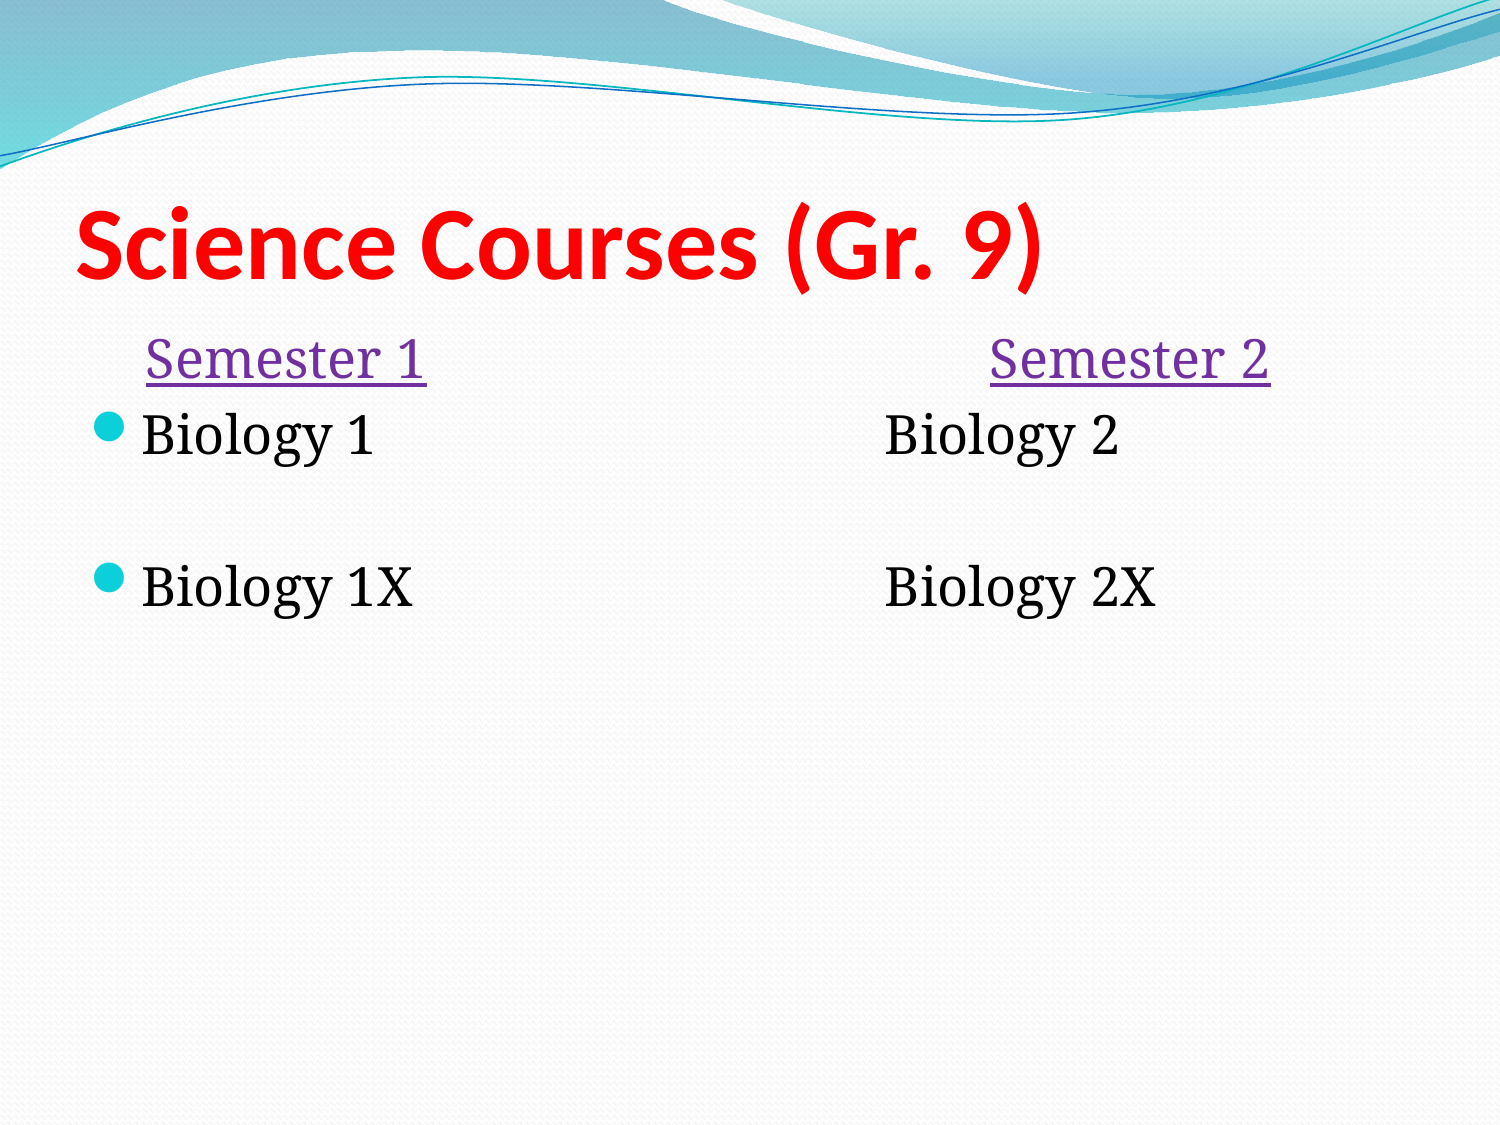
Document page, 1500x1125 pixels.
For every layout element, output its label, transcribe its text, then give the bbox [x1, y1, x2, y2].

list Semester 1 Semester 2 Biology 1 Biology 2 Biology 1X Biology 2X [75, 317, 1425, 1038]
title Science Courses (Gr. 9) [75, 112, 1425, 300]
